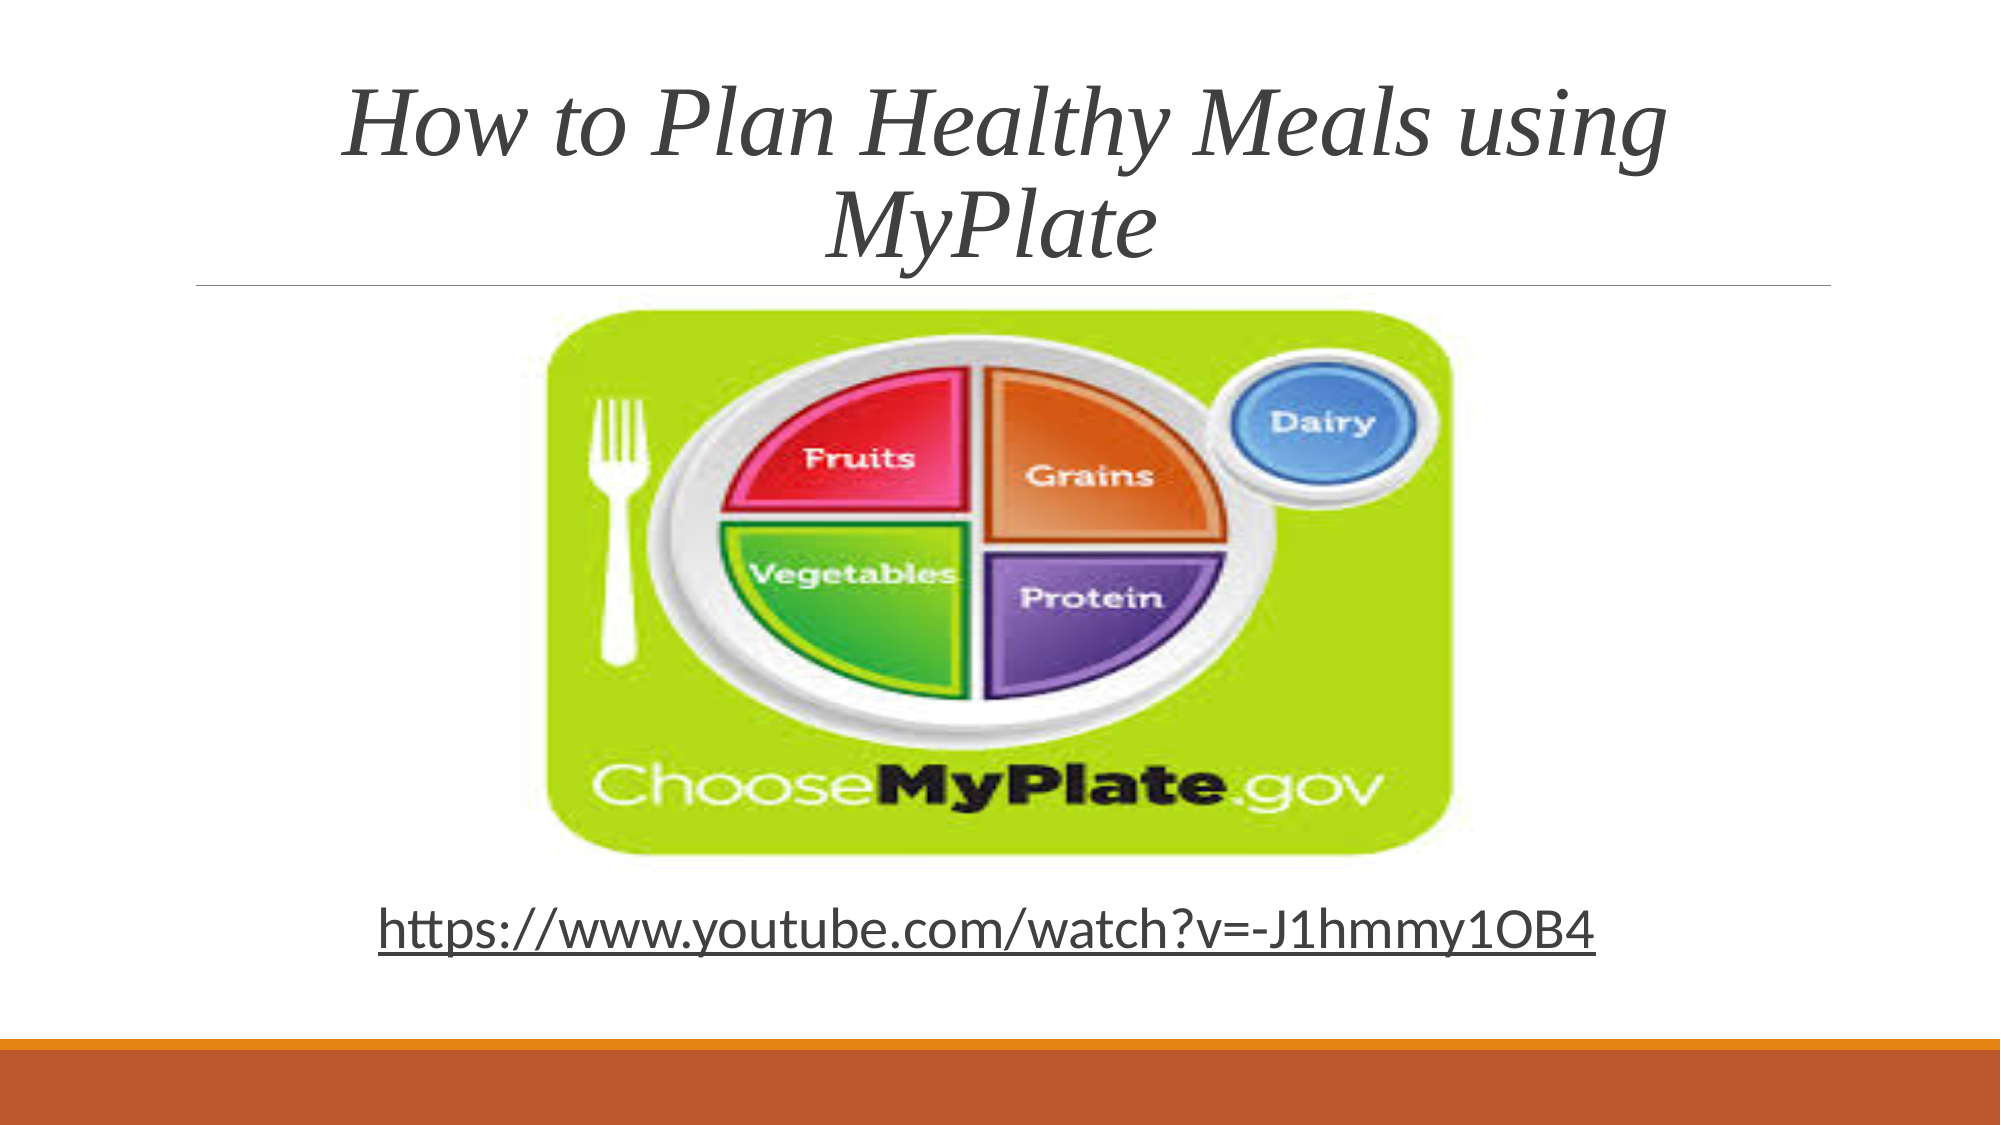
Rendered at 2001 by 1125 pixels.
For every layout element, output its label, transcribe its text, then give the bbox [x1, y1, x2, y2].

title How to Plan Healthy Meals using MyPlate [180, 47, 1830, 285]
list https://www.youtube.com/watch?v=-J1hmmy1OB4 [137, 291, 1863, 1006]
picture [517, 291, 1483, 873]
